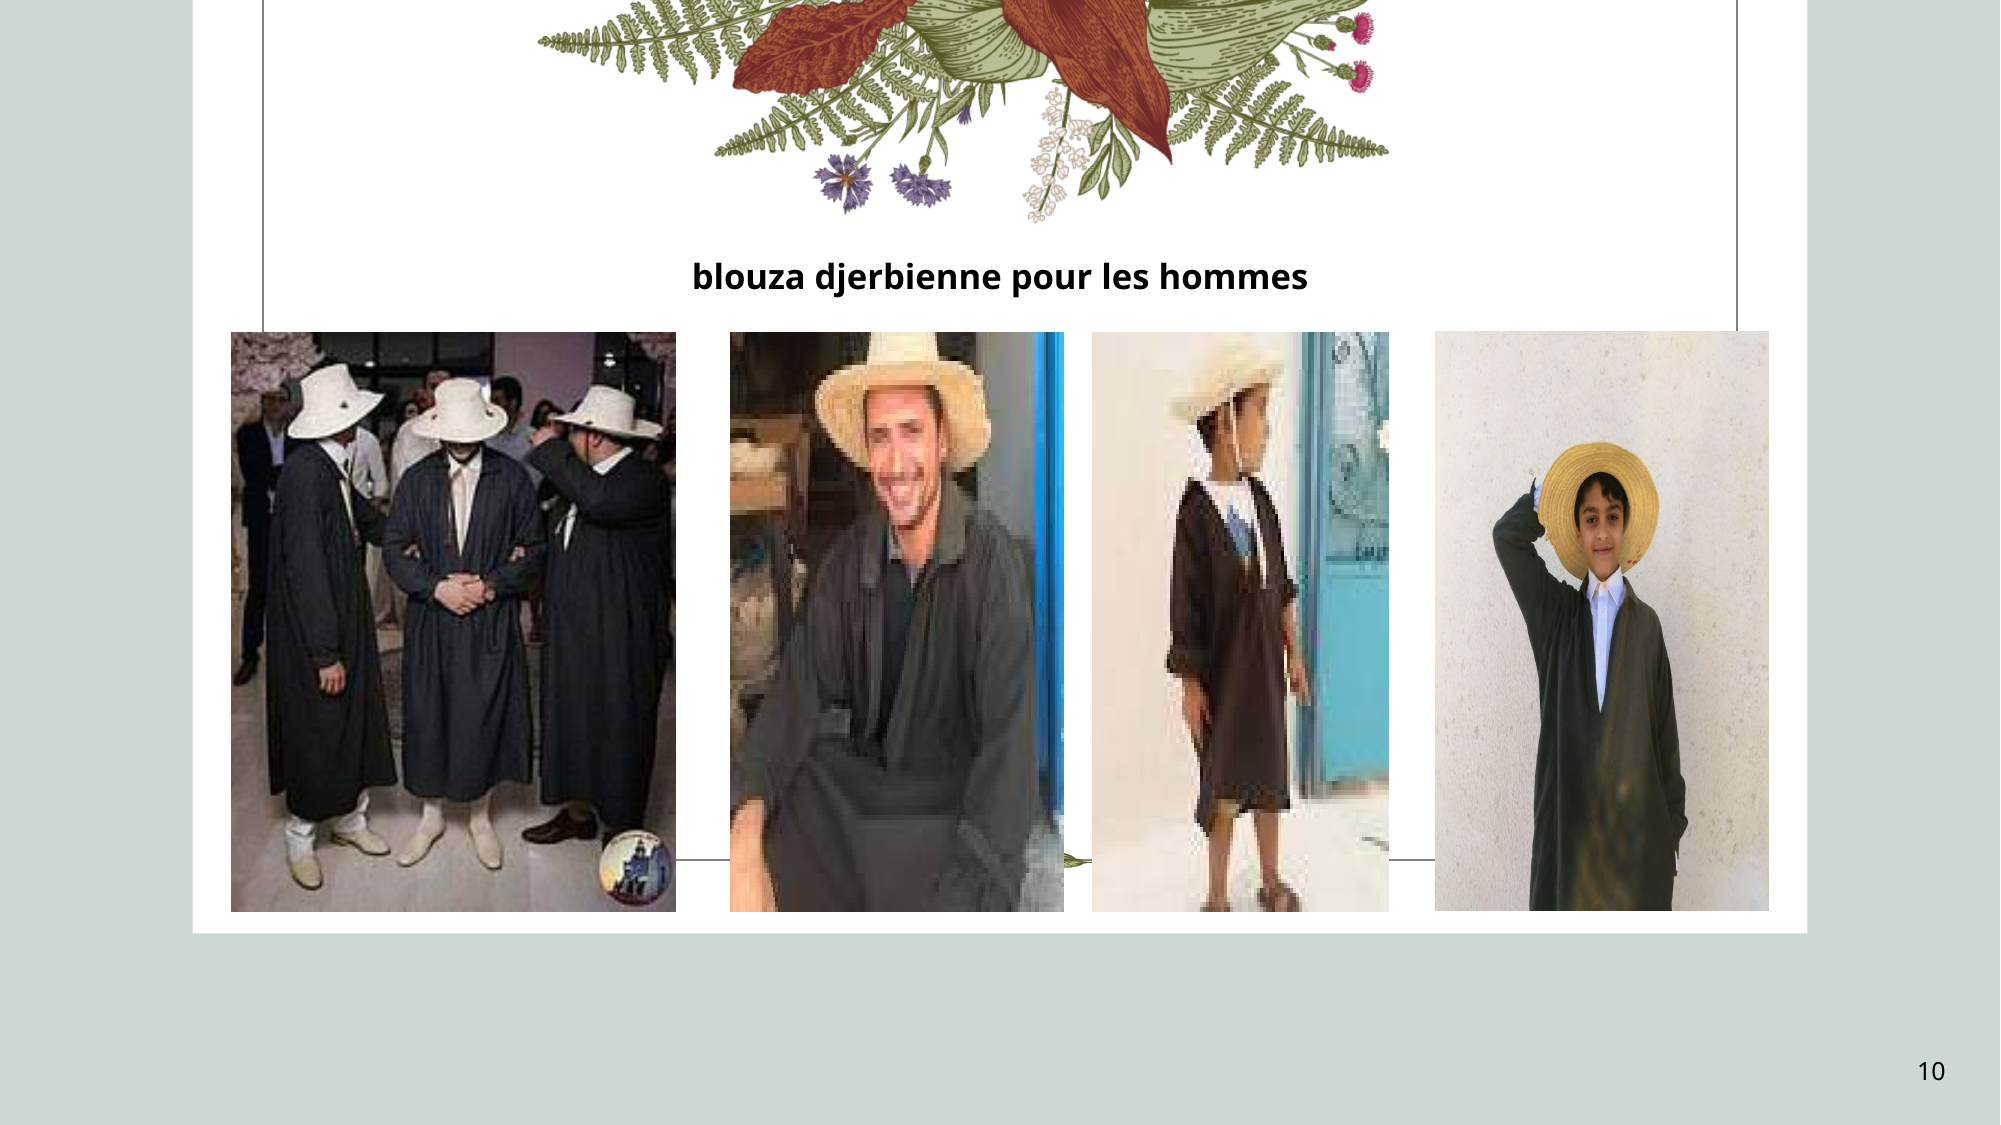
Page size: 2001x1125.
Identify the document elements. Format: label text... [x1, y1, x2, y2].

picture [231, 332, 676, 912]
slide_number 10 [1510, 1042, 1961, 1103]
picture [535, 0, 1416, 243]
picture [730, 332, 1389, 912]
title blouza djerbienne pour les hommes [286, 247, 1714, 346]
picture [1435, 331, 1769, 911]
